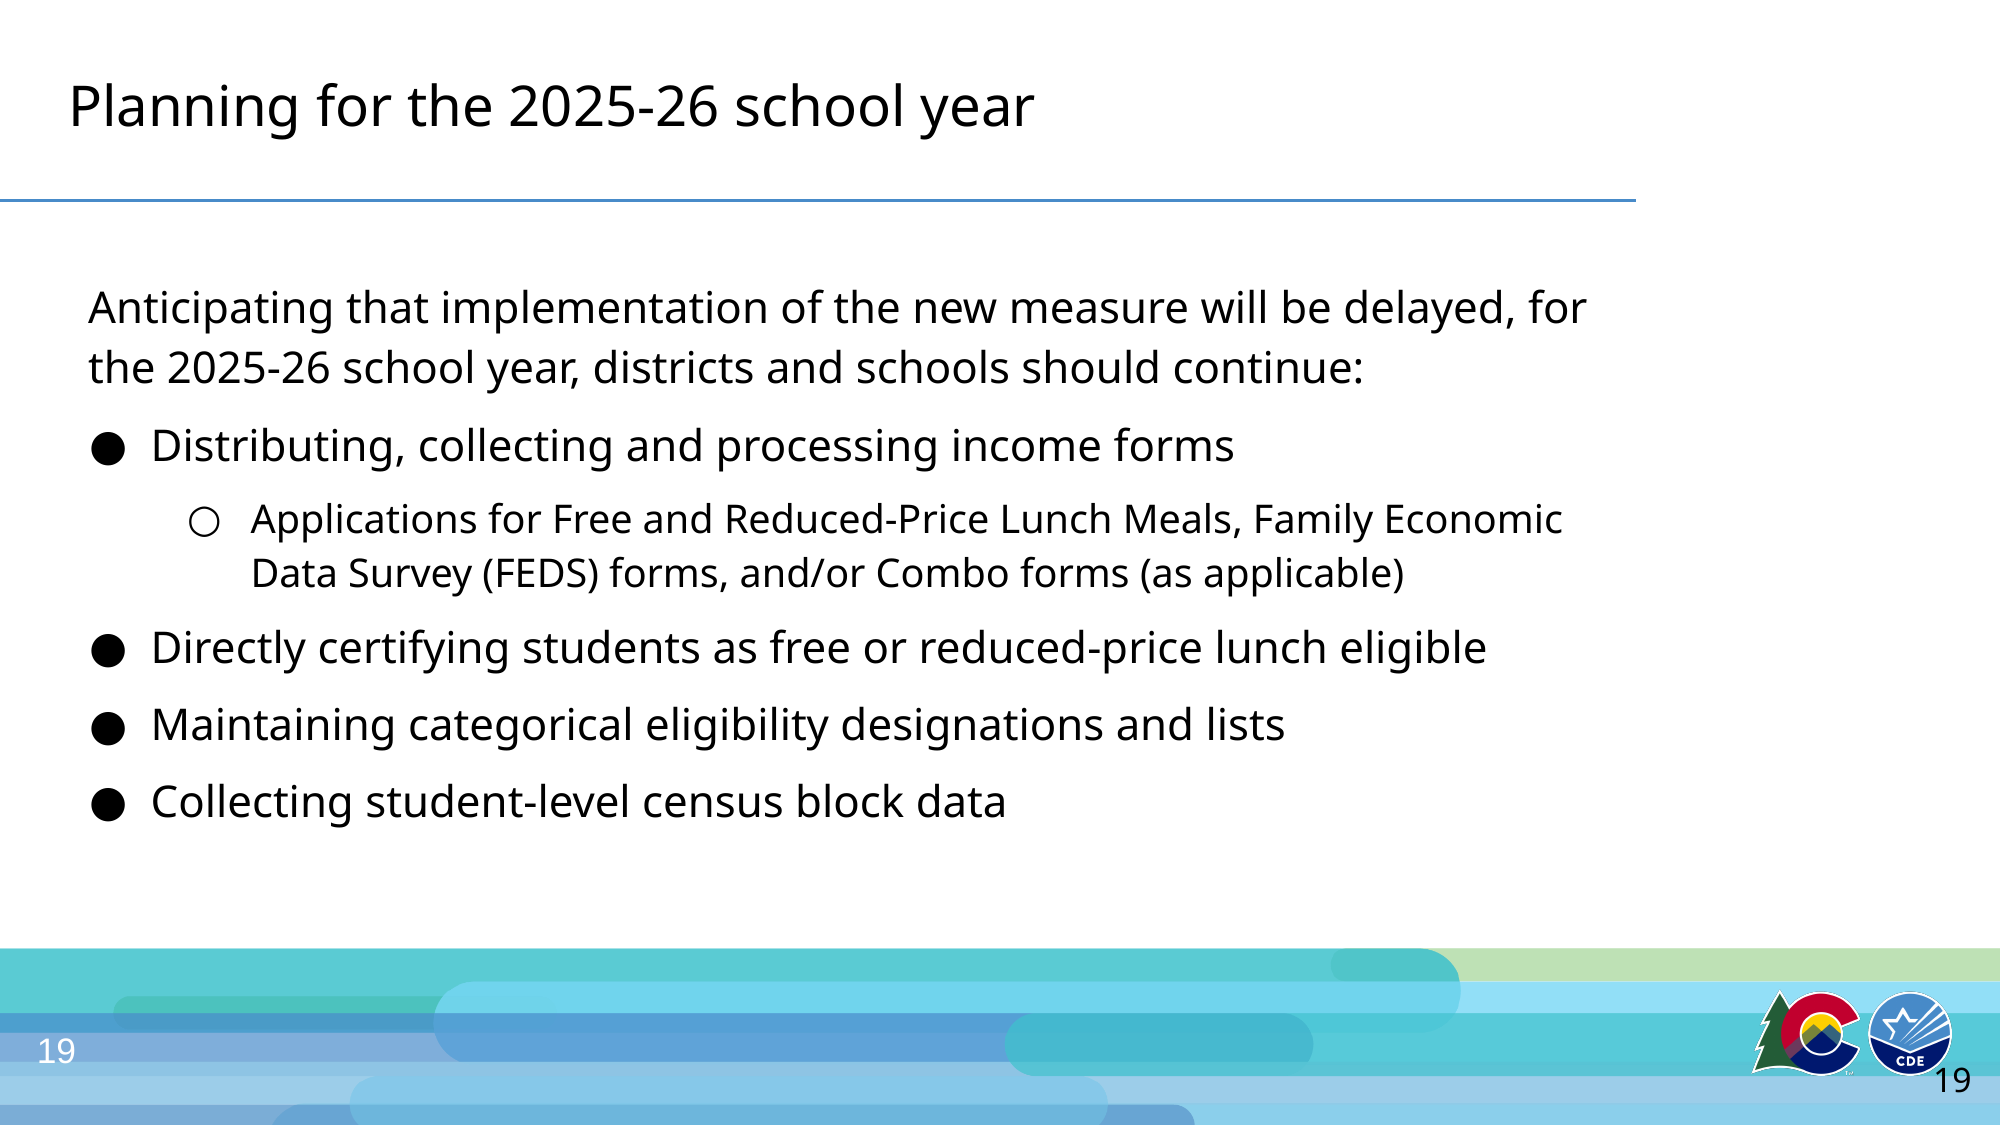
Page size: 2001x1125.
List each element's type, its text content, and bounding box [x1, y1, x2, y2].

picture [0, 945, 2000, 1125]
slide_number 19 [1871, 1038, 1992, 1125]
list Anticipating that implementation of the new measure will be delayed, for the 2025-26 school year, districts and schools should continue: Distributing, collecting and processing income forms Applications for Free and Reduced-Price Lunch Meals, Family Economic Data Survey (FEDS) forms, and/or Combo forms (as applicable) Directly certifying students as free or reduced-price lunch eligible Maintaining categorical eligibility designations and lists Collecting student-level census block data [68, 252, 1636, 916]
title Planning for the 2025-26 school year [68, 22, 1636, 186]
